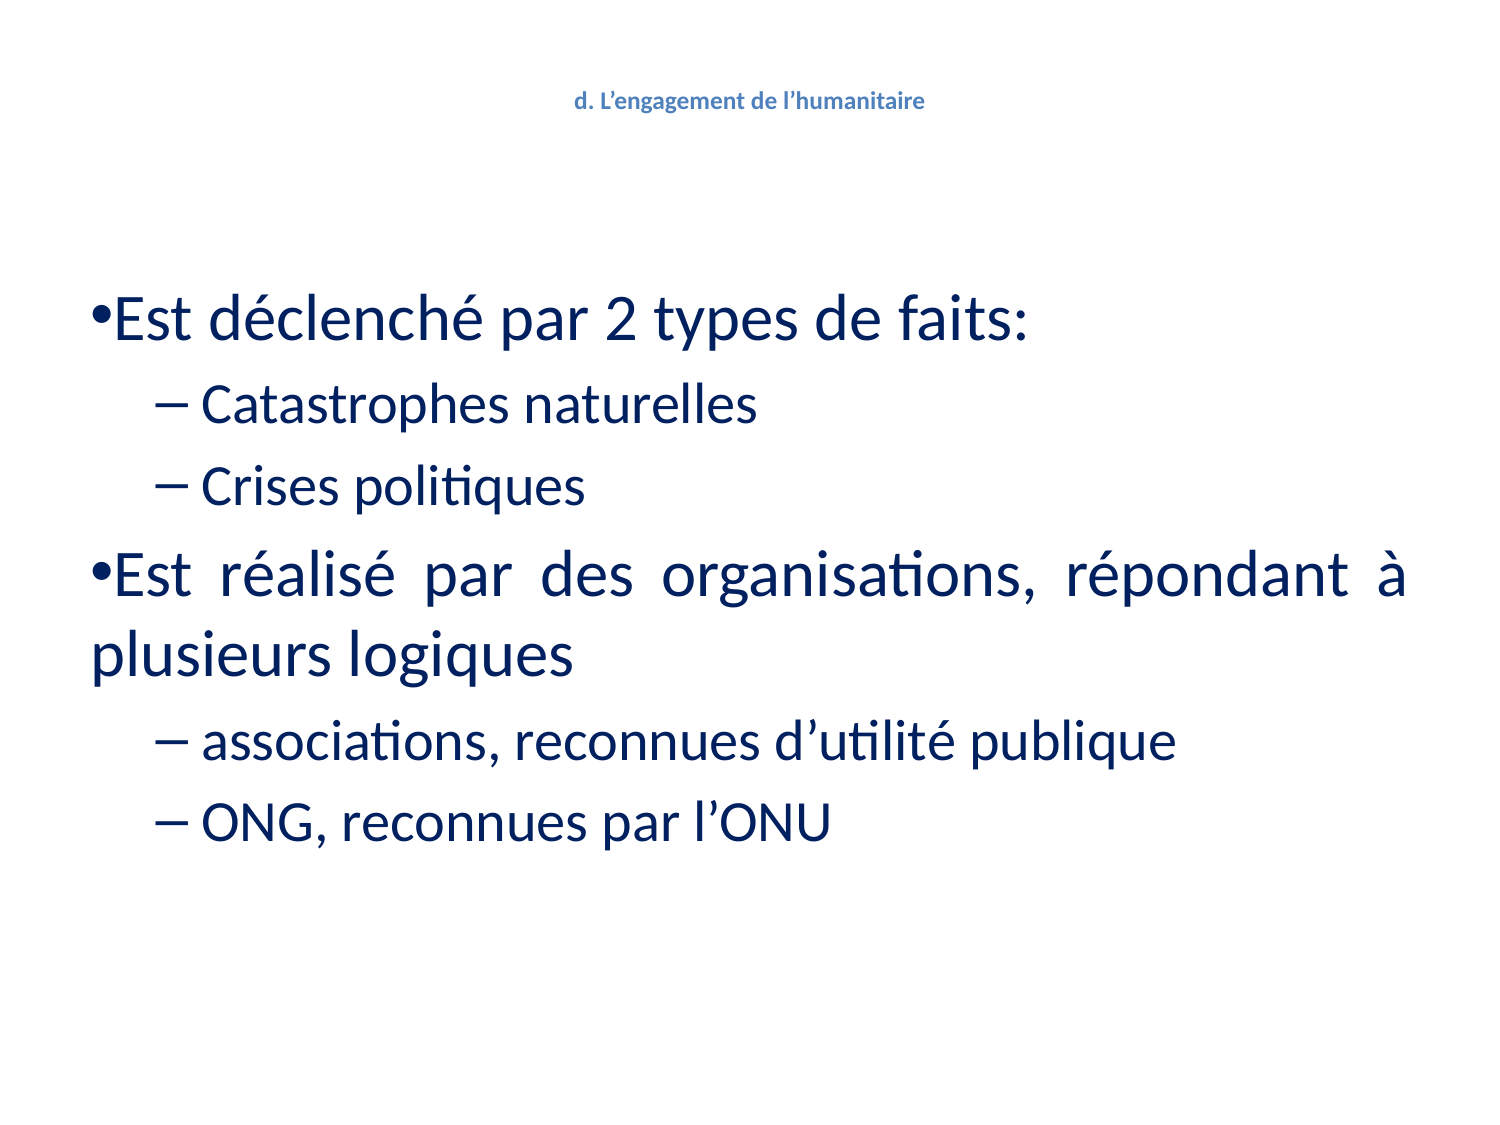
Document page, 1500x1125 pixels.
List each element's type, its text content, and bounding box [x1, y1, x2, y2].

title d. L’engagement de l’humanitaire [75, 45, 1425, 161]
list Est déclenché par 2 types de faits: Catastrophes naturelles Crises politiques Est réalisé par des organisations, répondant à plusieurs logiques associations, reconnues d’utilité publique ONG, reconnues par l’ONU [75, 172, 1425, 1005]
